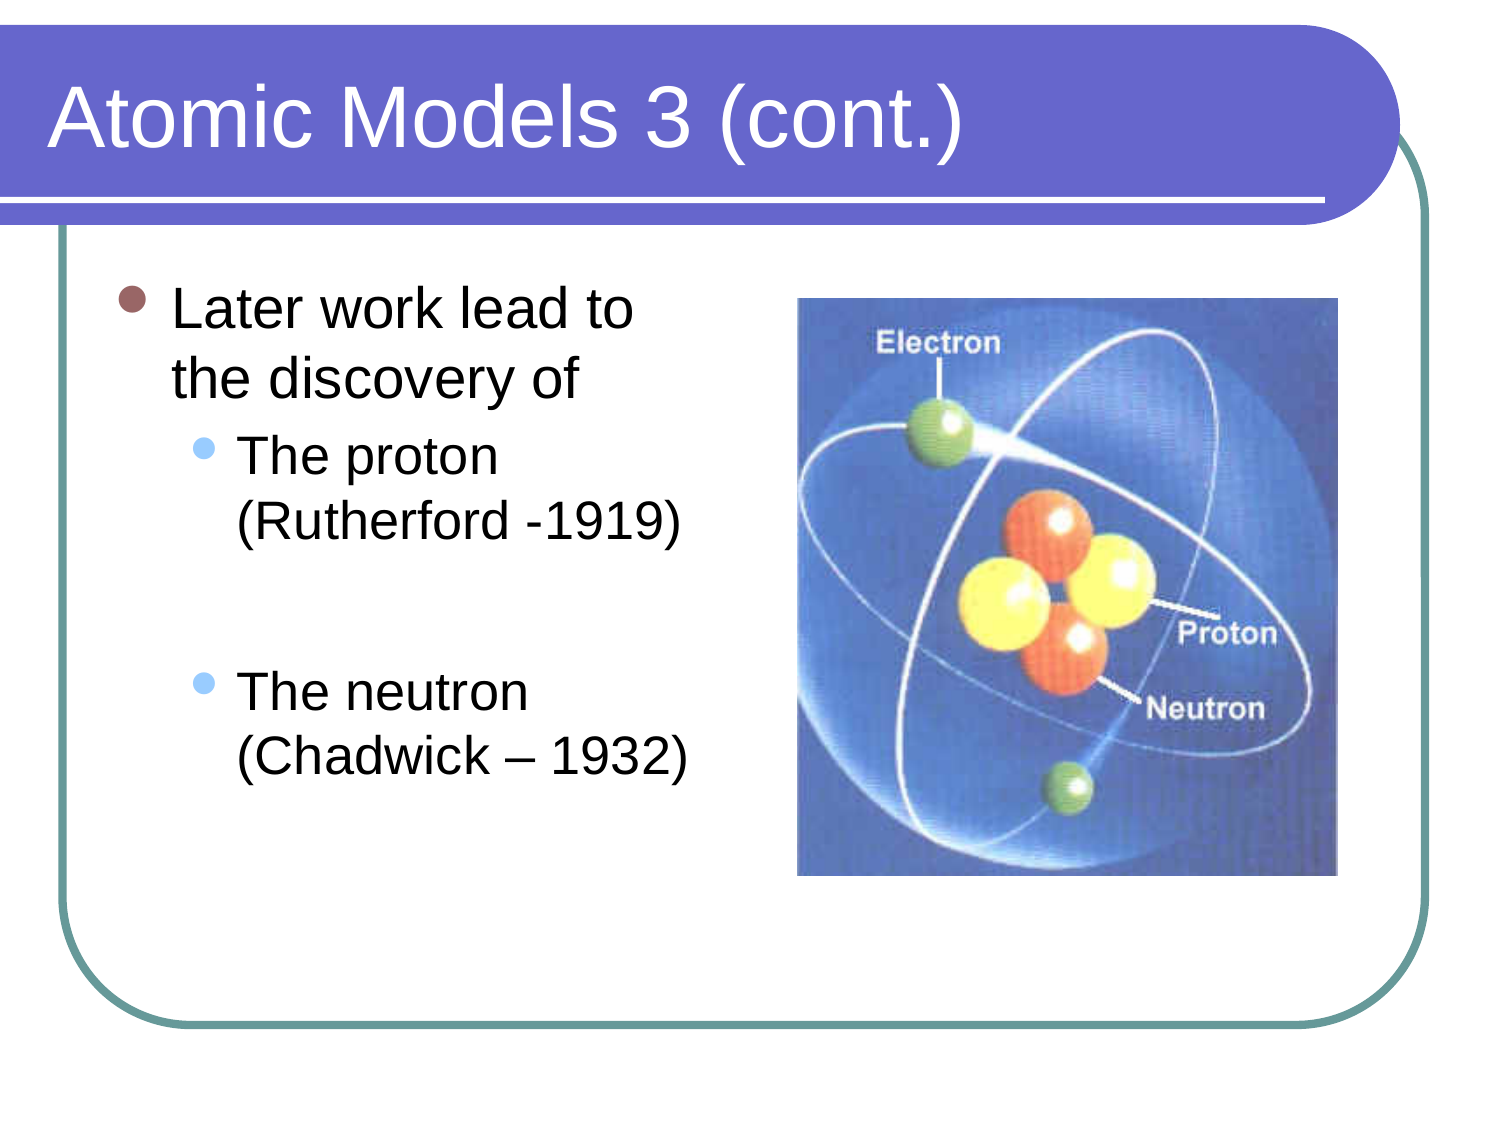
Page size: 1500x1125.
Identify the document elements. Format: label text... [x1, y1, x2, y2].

title Atomic Models 3 (cont.) [32, 37, 1347, 188]
list Later work lead to the discovery of The proton (Rutherford -1919) The neutron (Chadwick – 1932) [99, 262, 738, 988]
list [796, 297, 1338, 876]
